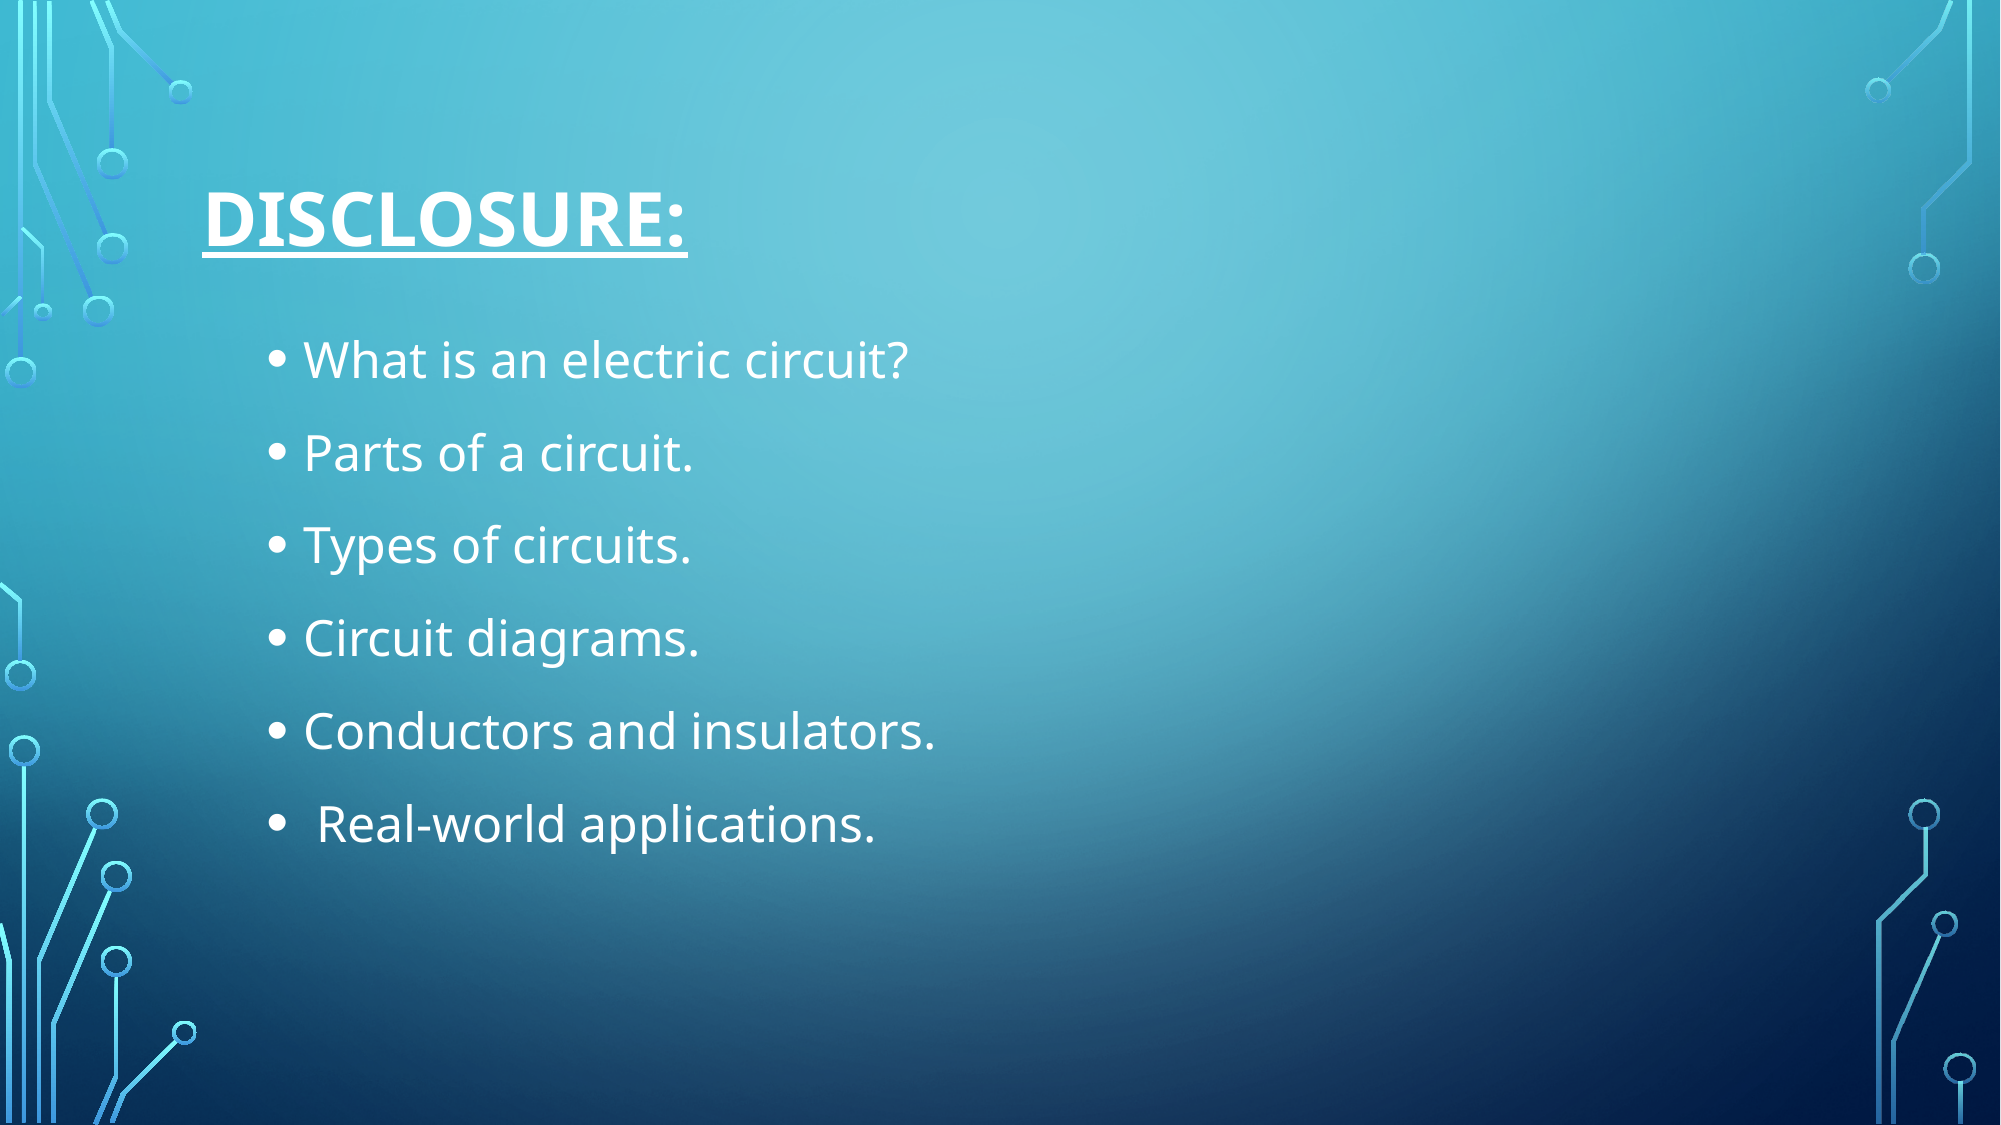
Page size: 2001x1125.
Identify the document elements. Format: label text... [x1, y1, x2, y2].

title Disclosure: [187, 101, 1813, 344]
list What is an electric circuit? Parts of a circuit. Types of circuits. Circuit diagrams. Conductors and insulators. Real-world applications. [251, 308, 1877, 890]
